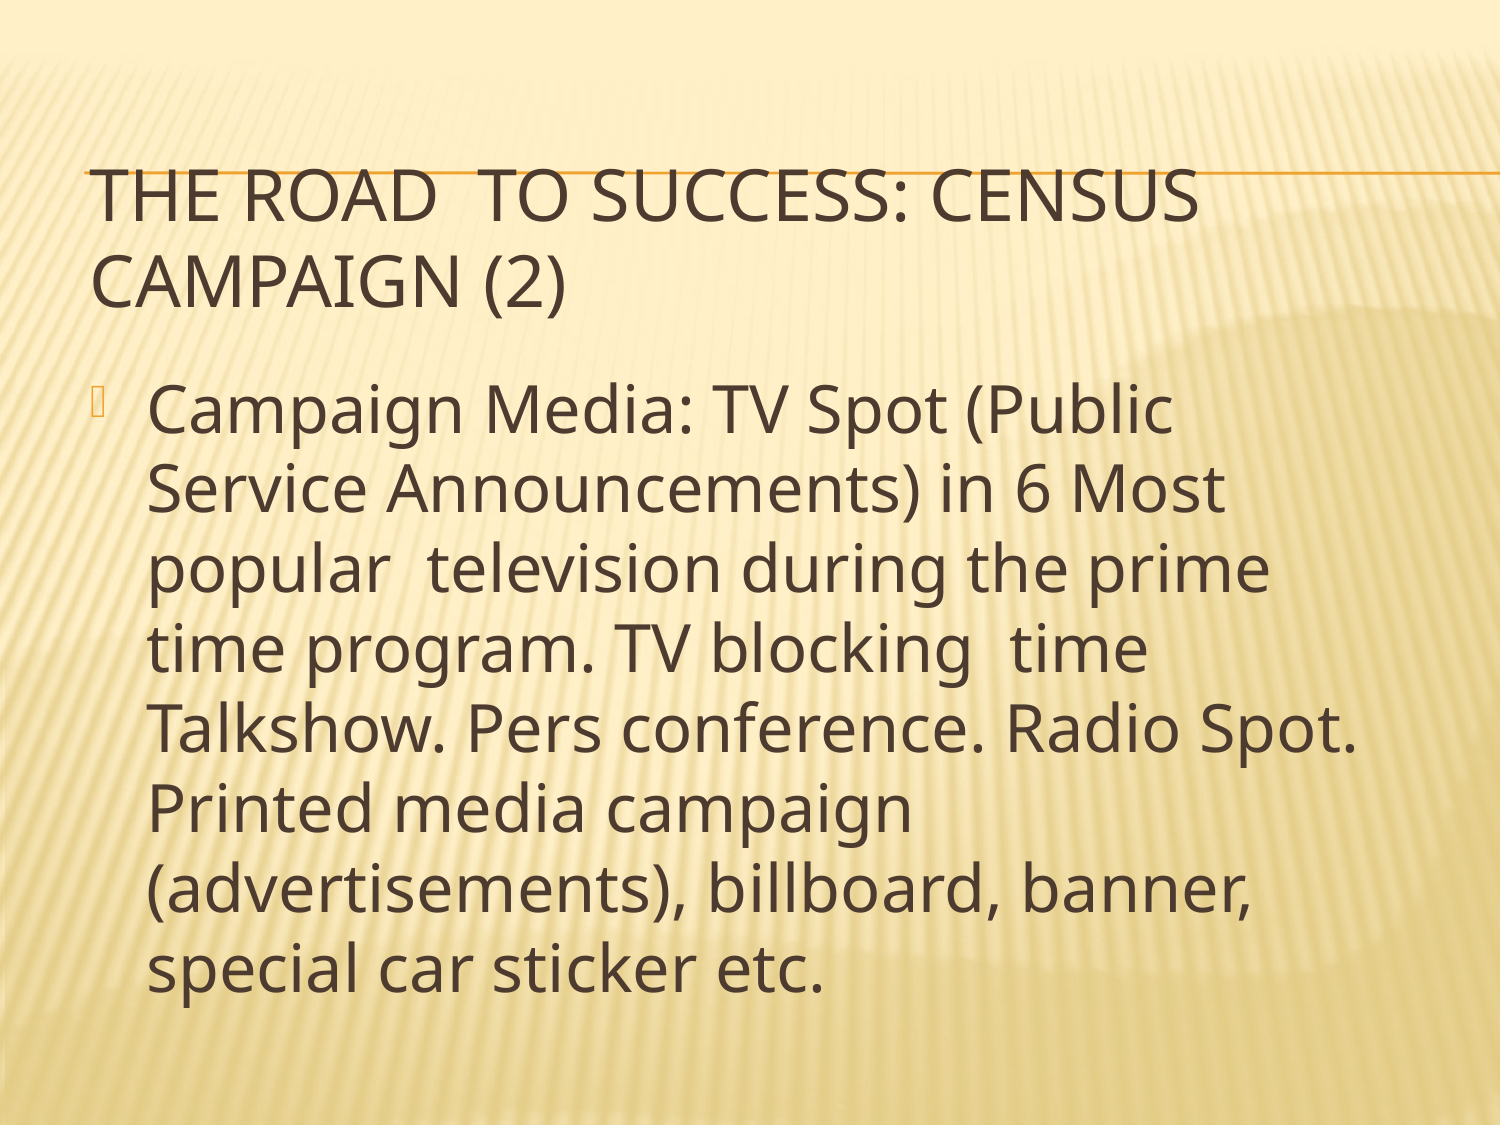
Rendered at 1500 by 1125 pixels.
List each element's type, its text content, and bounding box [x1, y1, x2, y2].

list Campaign Media: TV Spot (Public Service Announcements) in 6 Most popular television during the prime time program. TV blocking time Talkshow. Pers conference. Radio Spot. Printed media campaign (advertisements), billboard, banner, special car sticker etc. [74, 358, 1426, 1102]
title The Road to Success: Census Campaign (2) [75, 141, 1425, 330]
